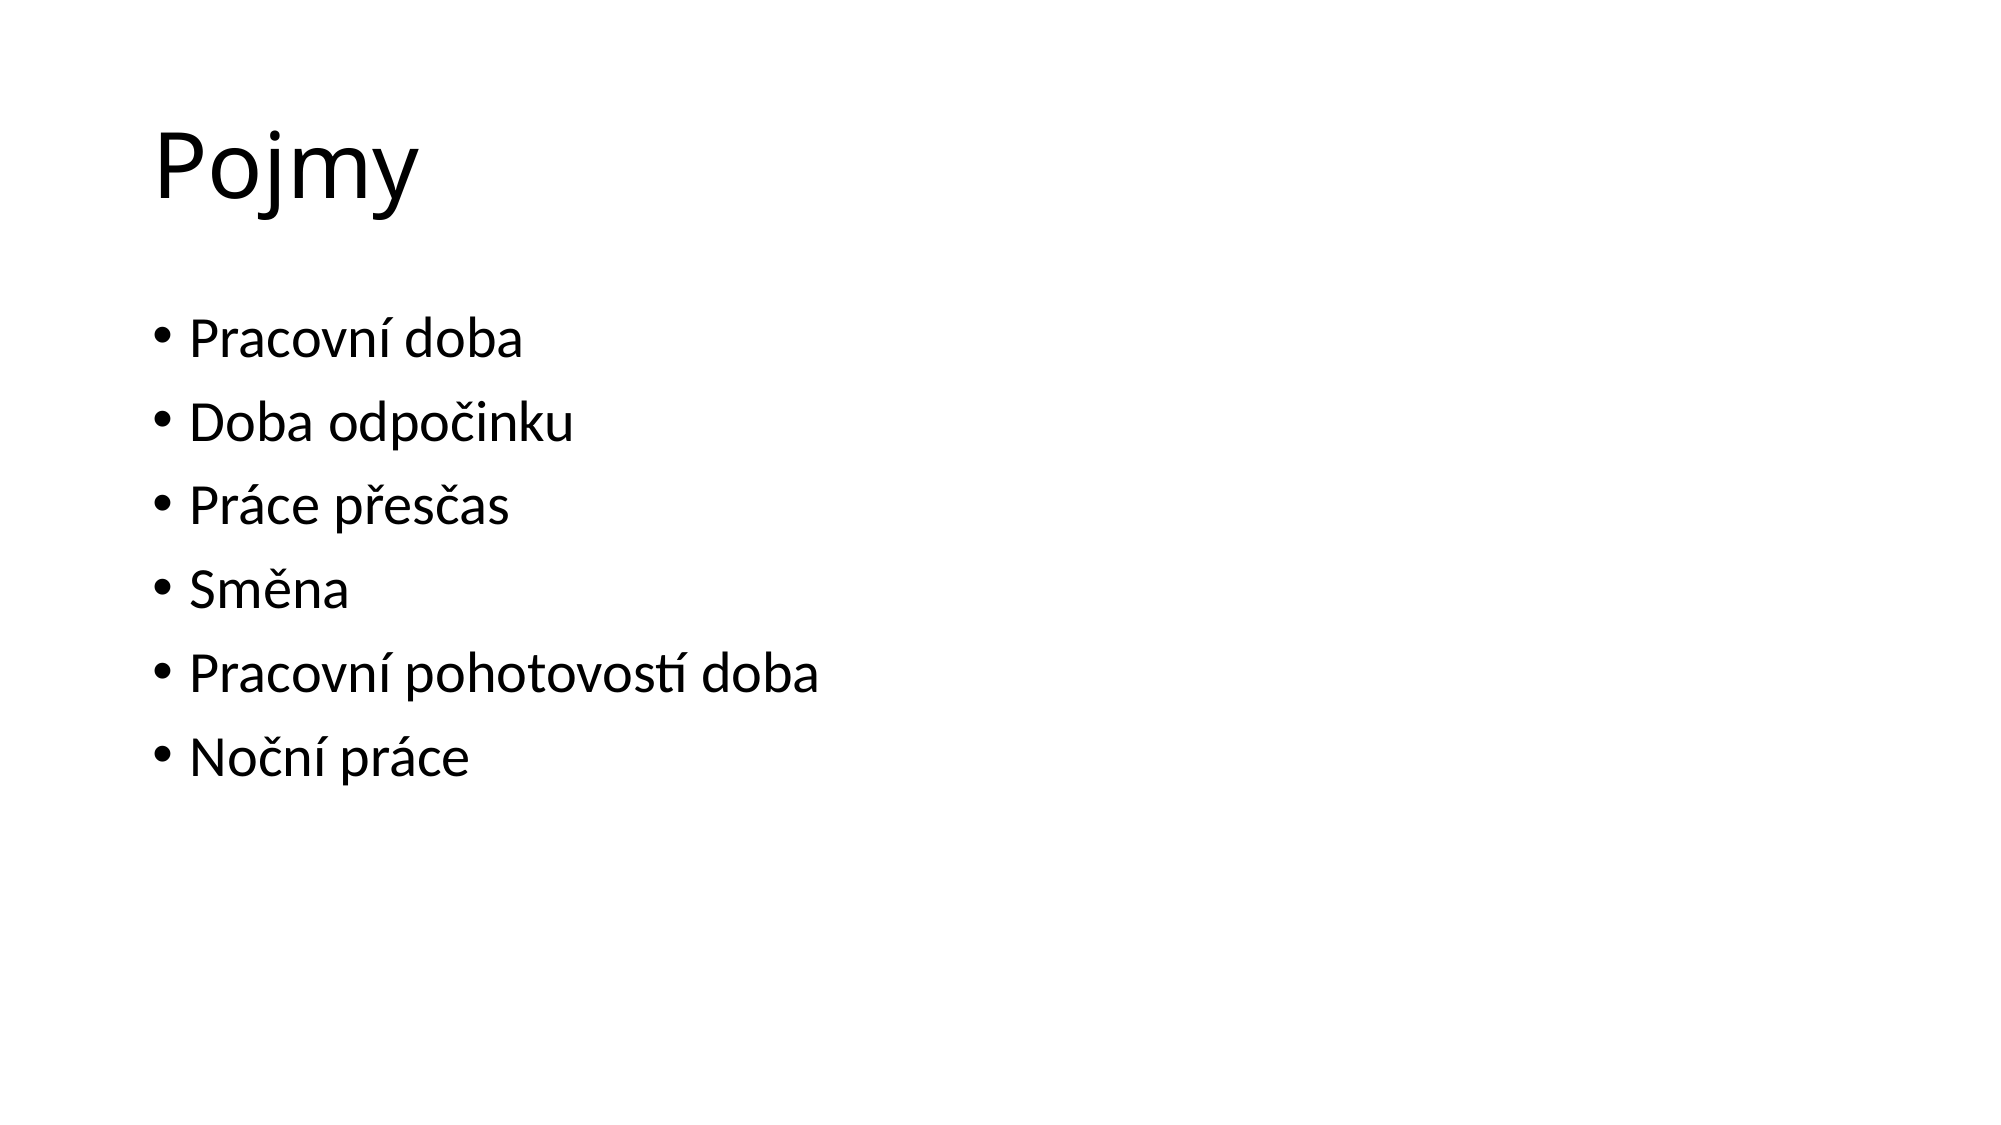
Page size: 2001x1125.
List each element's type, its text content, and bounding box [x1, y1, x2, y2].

list Pracovní doba Doba odpočinku Práce přesčas Směna Pracovní pohotovostí doba Noční práce [137, 299, 1863, 1014]
title Pojmy [137, 59, 1863, 278]
